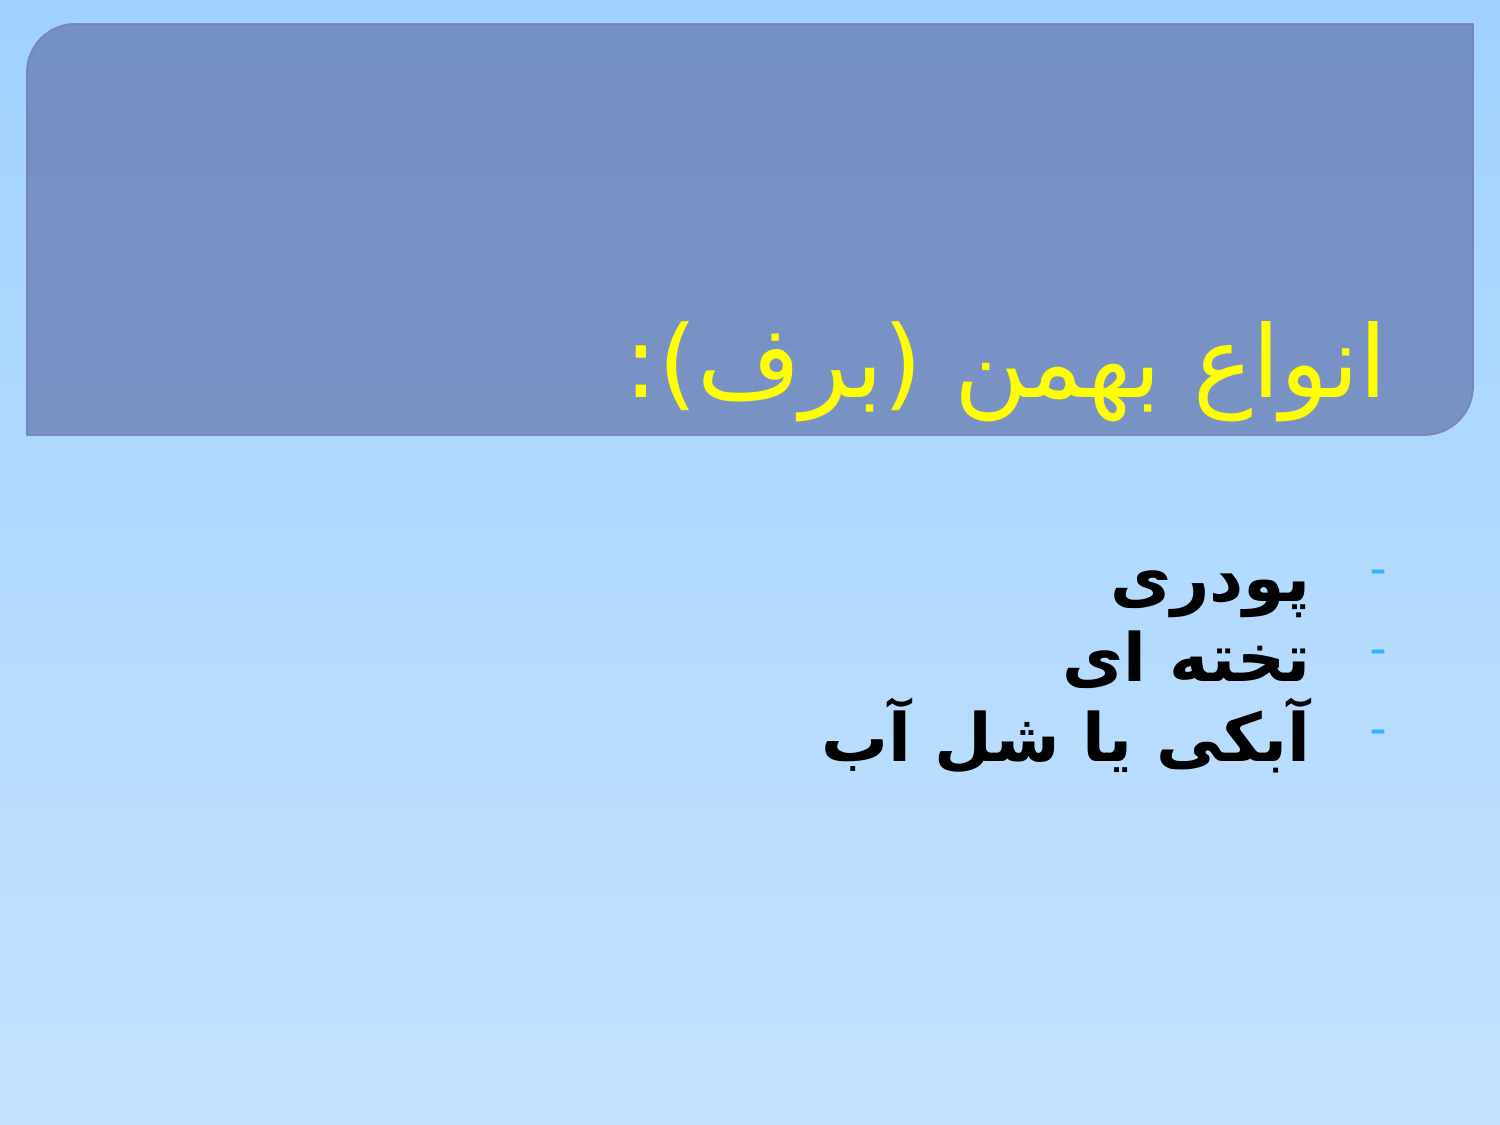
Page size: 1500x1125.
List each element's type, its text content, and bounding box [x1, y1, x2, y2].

subtitle پودری تخته ای آبکی یا شل آب [350, 527, 1427, 894]
title انواع بهمن (برف): [76, 62, 1427, 425]
